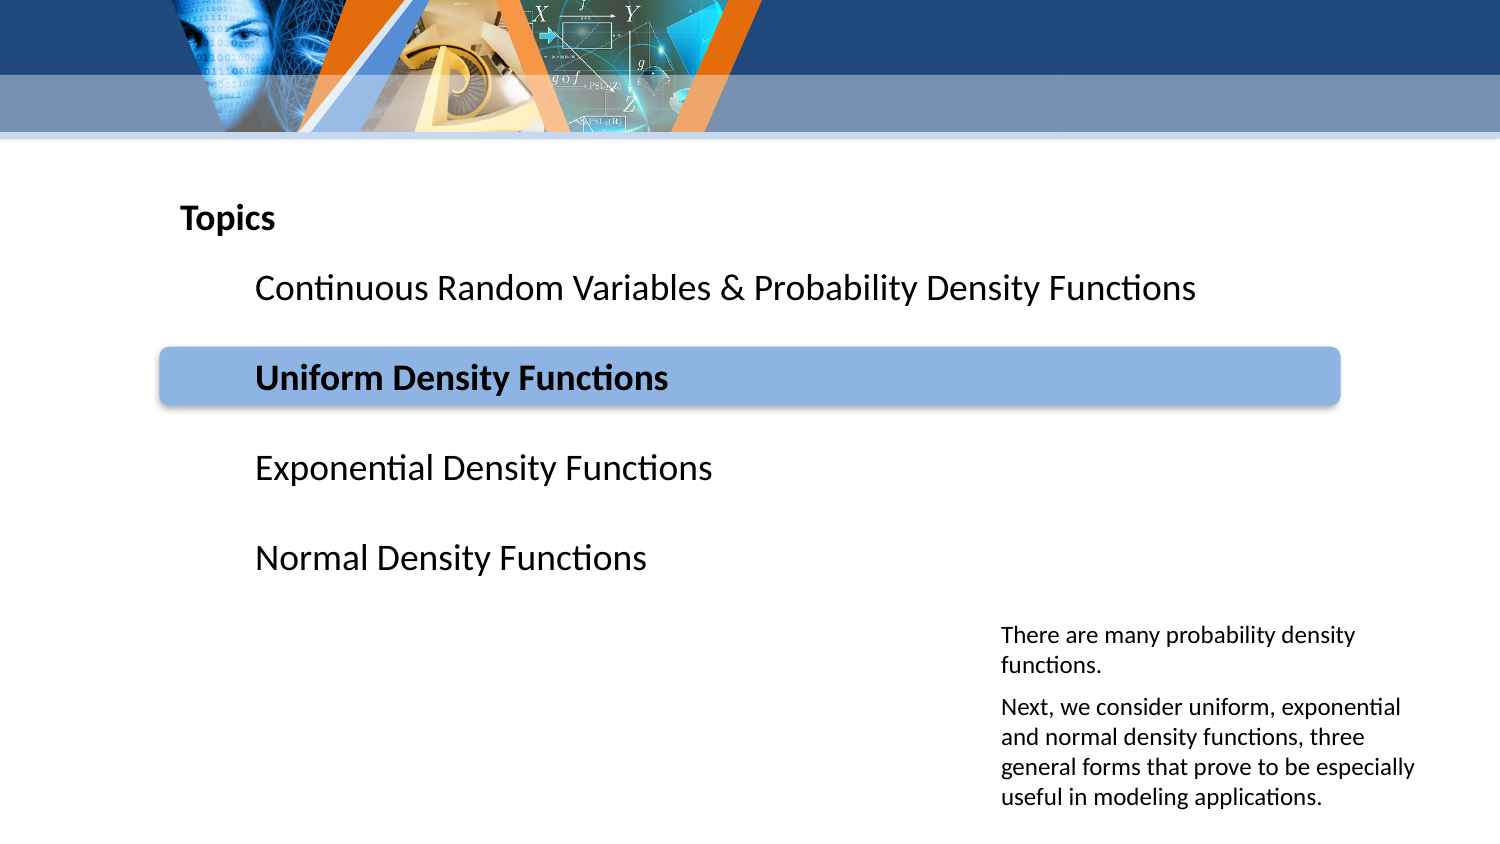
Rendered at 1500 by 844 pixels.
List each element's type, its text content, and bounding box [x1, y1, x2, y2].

text_box [203, 74, 319, 132]
text_box [361, 74, 546, 132]
text_box Topics Continuous Random Variables & Probability Density Functions Uniform Density Functions Exponential Density Functions Normal Density Functions [165, 185, 1213, 631]
picture [521, 0, 728, 74]
text_box [157, 345, 165, 407]
text_box There are many probability density functions. Next, we consider uniform, exponential and normal density functions, three general forms that prove to be especially useful in modeling applications. [986, 610, 1459, 818]
picture [391, 0, 524, 74]
text_box [1213, 344, 1343, 408]
picture [172, 0, 345, 74]
text_box [549, 74, 695, 132]
